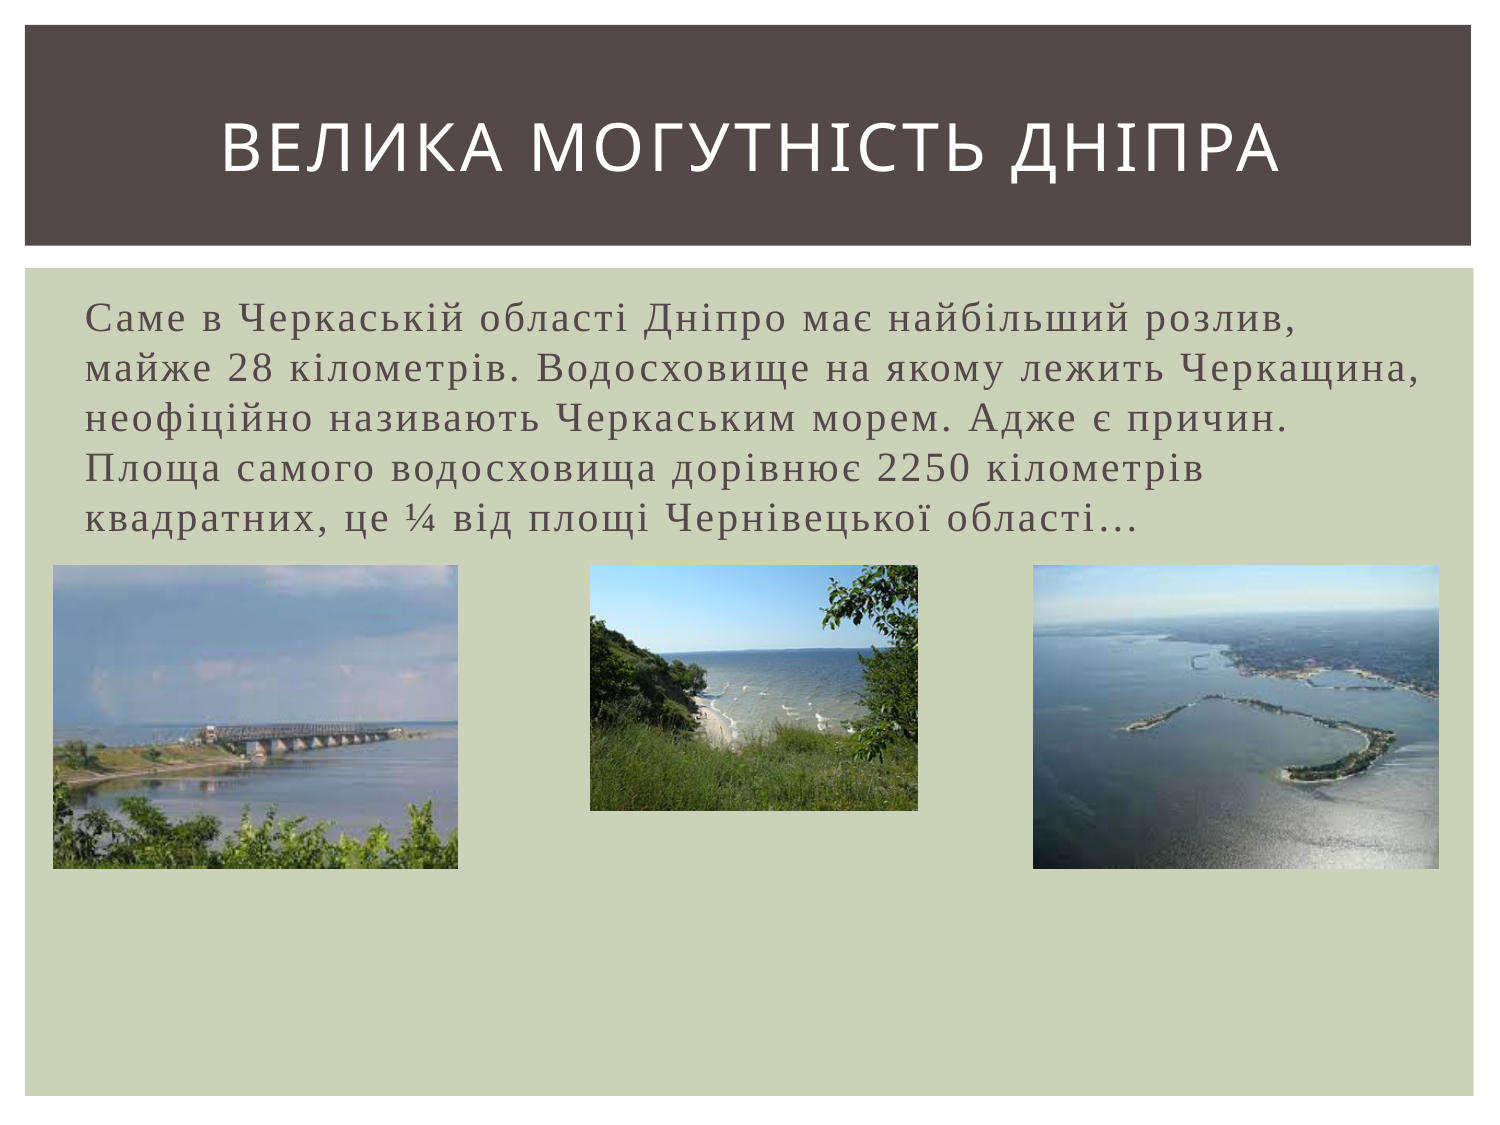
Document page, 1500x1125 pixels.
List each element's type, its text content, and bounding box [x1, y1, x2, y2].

title Велика могутність дніпра [62, 58, 1438, 232]
picture [589, 565, 918, 812]
picture [52, 565, 459, 869]
list Саме в Черкаській області Дніпро має найбільший розлив, майже 28 кілометрів. Водосховище на якому лежить Черкащина, неофіційно називають Черкаським морем. Адже є причин. Площа самого водосховища дорівнює 2250 кілометрів квадратних, це ¼ від площі Чернівецької області… [62, 281, 1442, 1005]
picture [1033, 565, 1439, 869]
